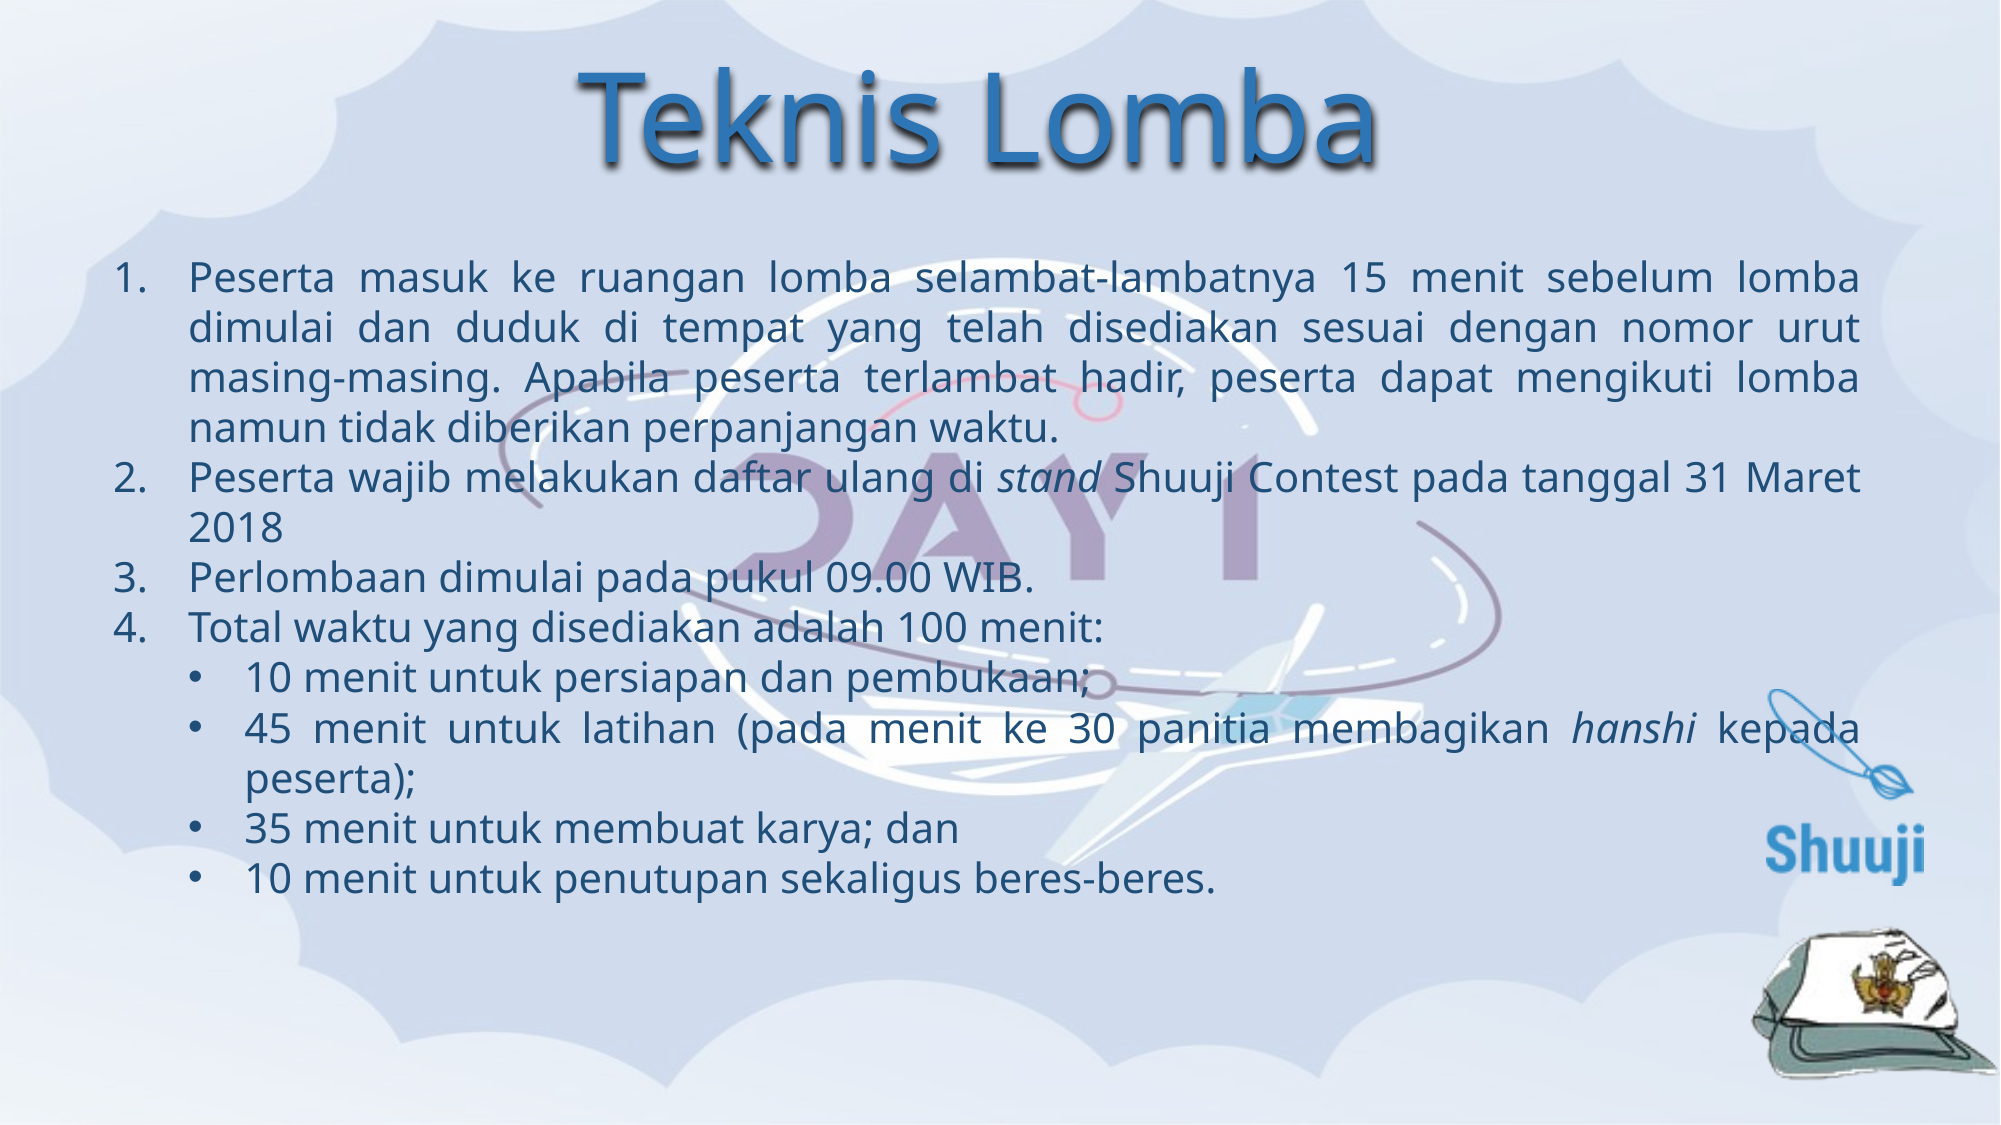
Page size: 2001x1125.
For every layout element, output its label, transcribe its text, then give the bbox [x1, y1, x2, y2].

picture [1413, 542, 2000, 1125]
title Teknis Lomba [229, 0, 1730, 198]
text_box Peserta masuk ke ruangan lomba selambat-lambatnya 15 menit sebelum lomba dimulai dan duduk di tempat yang telah disediakan sesuai dengan nomor urut masing-masing. Apabila peserta terlambat hadir, peserta dapat mengikuti lomba namun tidak diberikan perpanjangan waktu. Peserta wajib melakukan daftar ulang di stand Shuuji Contest pada tanggal 31 Maret 2018 Perlombaan dimulai pada pukul 09.00 WIB. Total waktu yang disediakan adalah 100 menit: 10 menit untuk persiapan dan pembukaan; 45 menit untuk latihan (pada menit ke 30 panitia membagikan hanshi kepada peserta); 35 menit untuk membuat karya; dan 10 menit untuk penutupan sekaligus beres-beres. [98, 243, 1876, 954]
